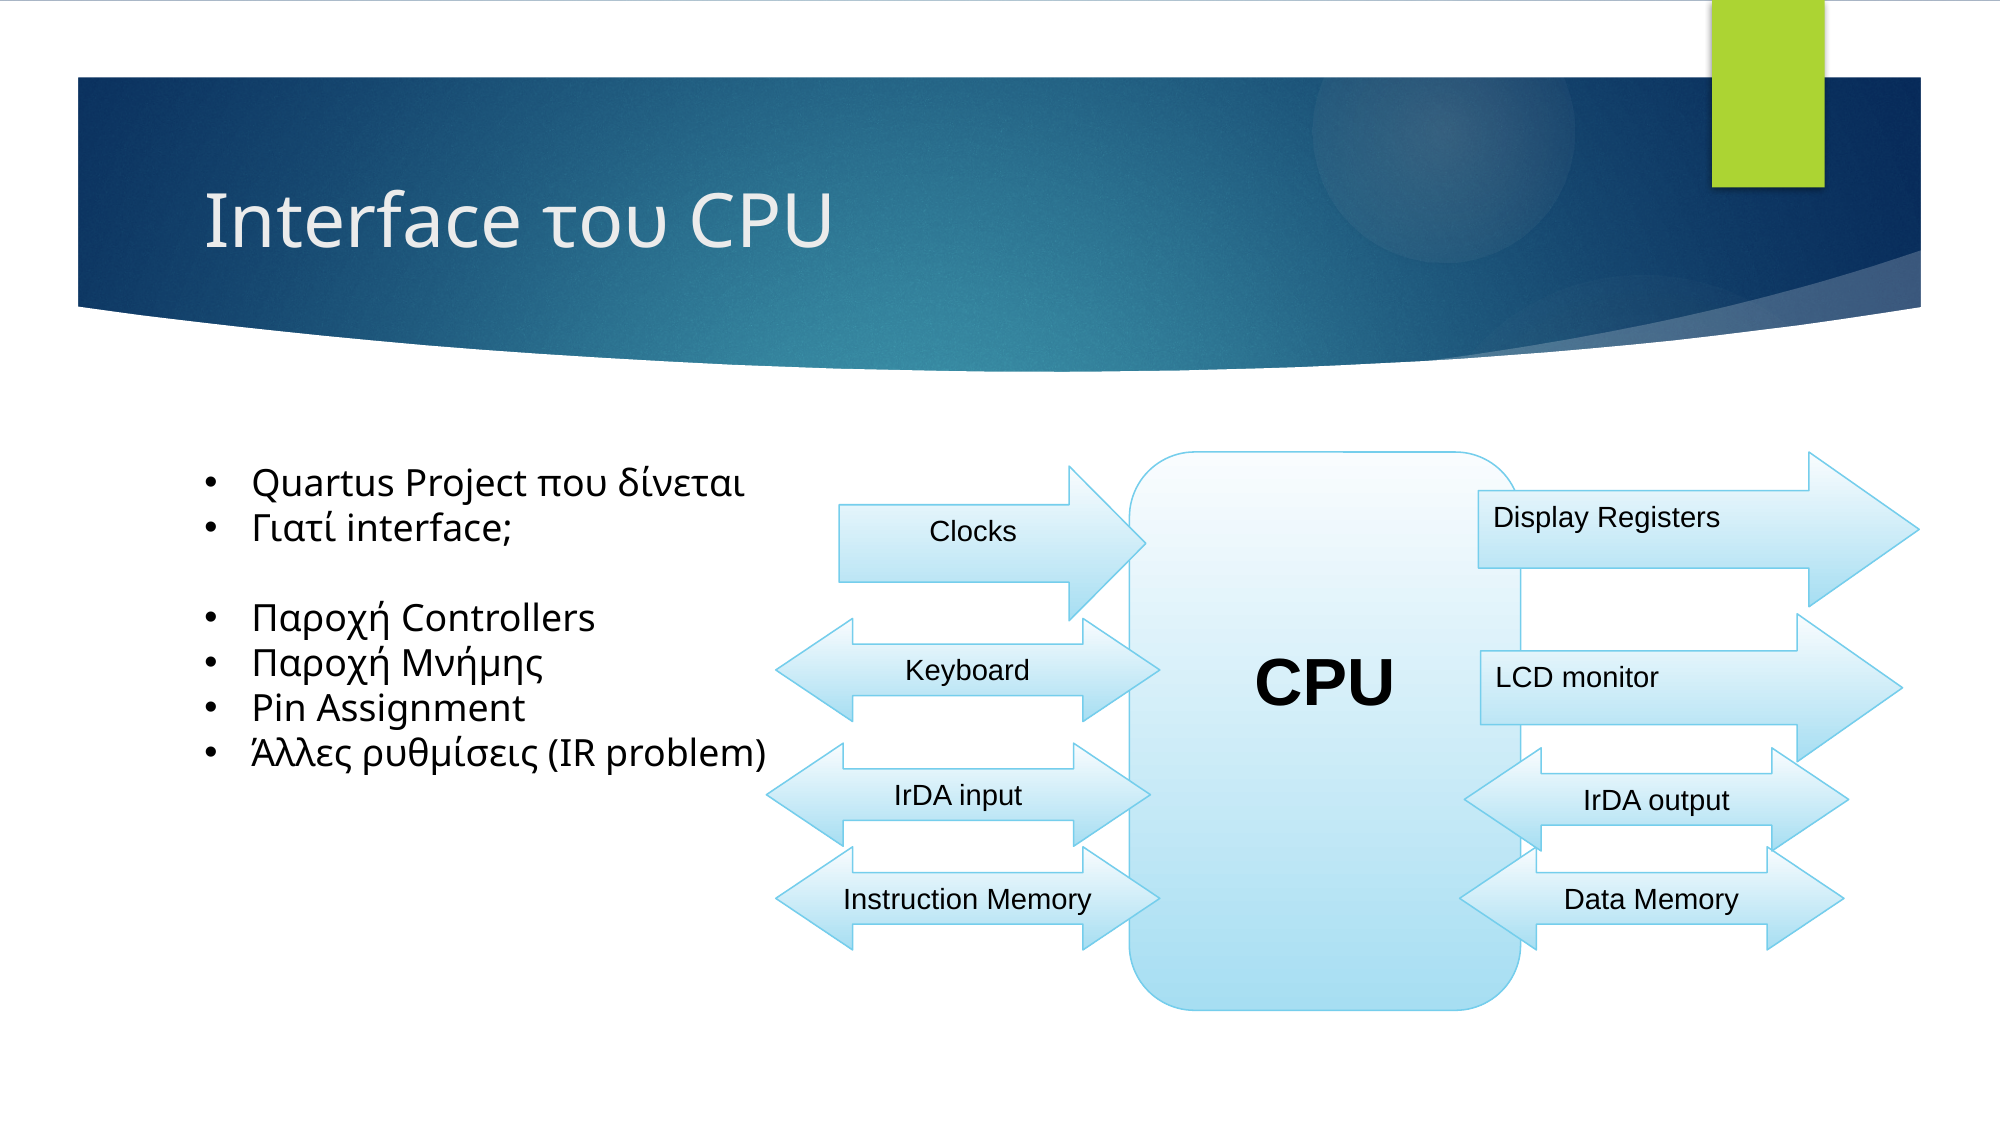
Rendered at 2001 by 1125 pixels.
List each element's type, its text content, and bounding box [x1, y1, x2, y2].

text_box Quartus Project που δίνεται Γιατί interface; Παροχή Controllers Παροχή Μνήμης Pin Assignment Άλλες ρυθμίσεις (IR problem) [189, 452, 764, 872]
title Interface του CPU [189, 159, 1627, 276]
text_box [766, 451, 1920, 1011]
